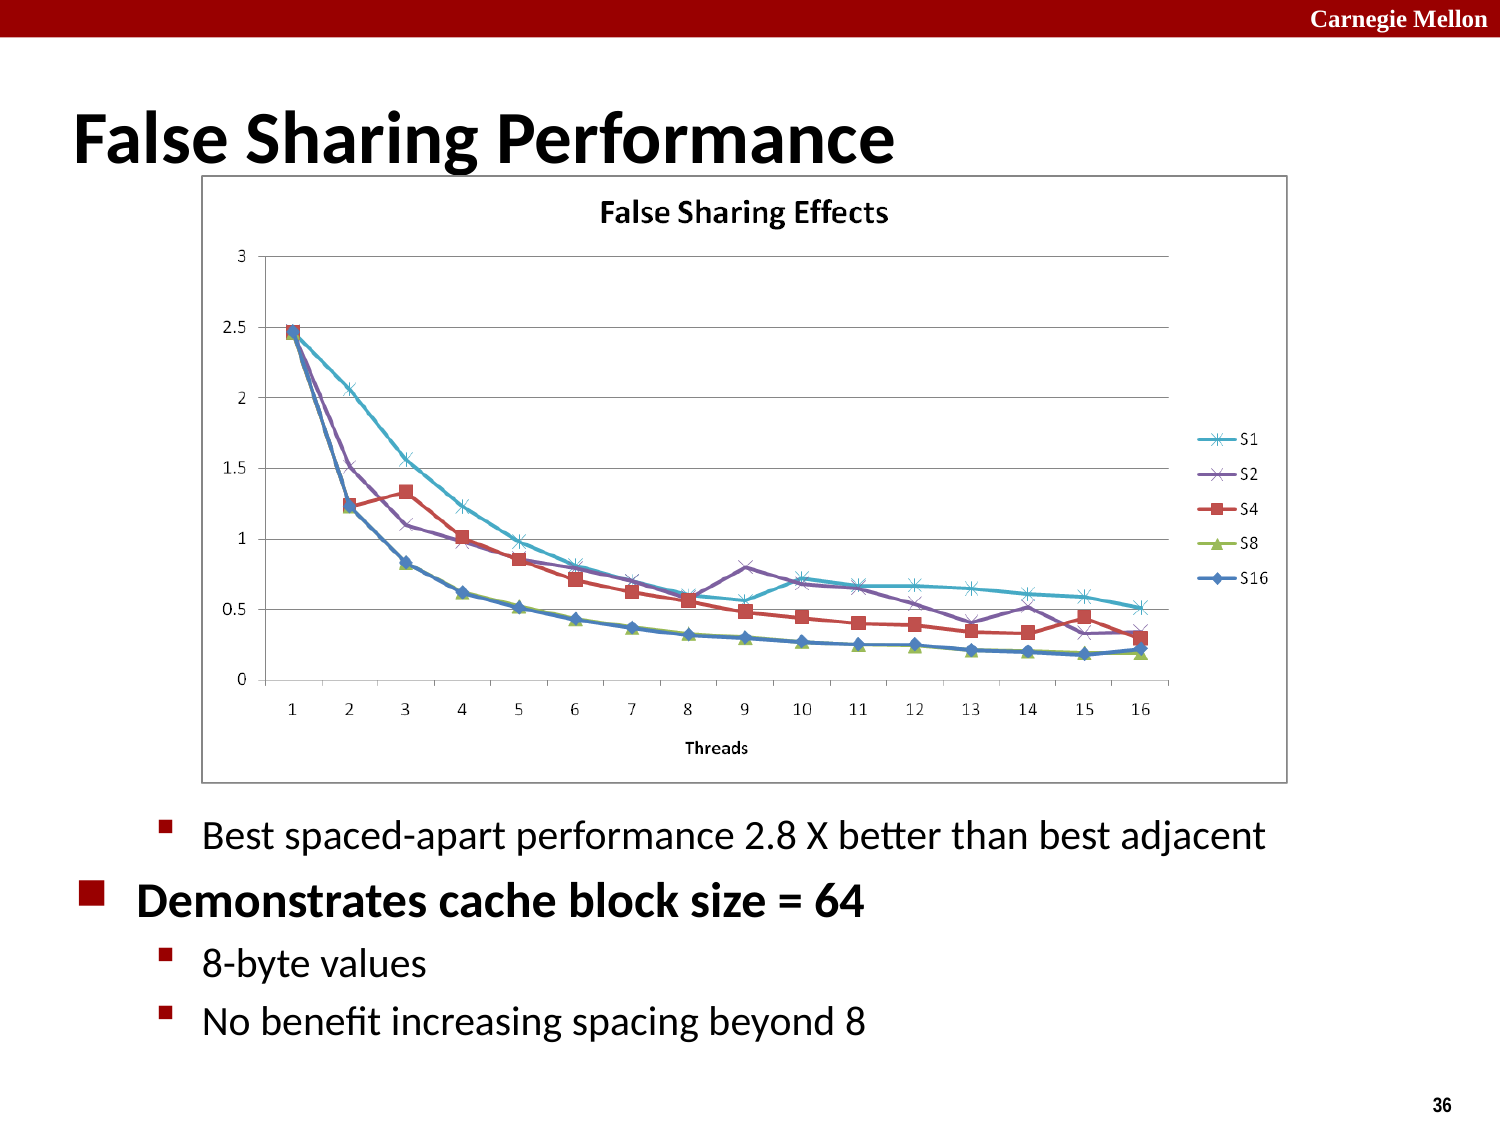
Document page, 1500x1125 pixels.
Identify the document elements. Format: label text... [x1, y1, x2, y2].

list Best spaced-apart performance 2.8 X better than best adjacent Demonstrates cache block size = 64 8-byte values No benefit increasing spacing beyond 8 [64, 799, 1361, 1038]
title False Sharing Performance [58, 71, 1305, 197]
picture [199, 174, 1289, 784]
